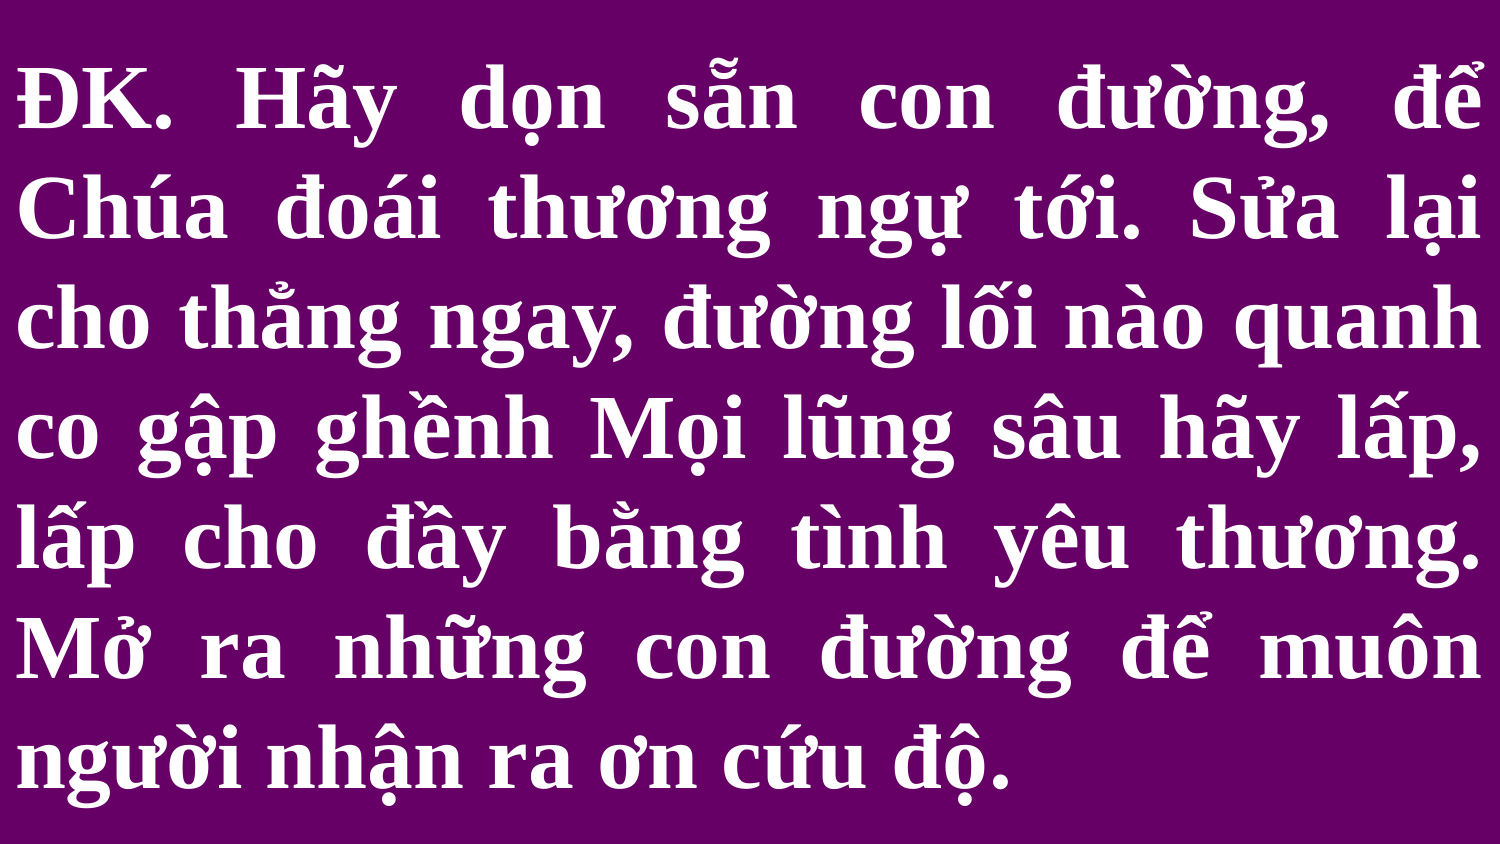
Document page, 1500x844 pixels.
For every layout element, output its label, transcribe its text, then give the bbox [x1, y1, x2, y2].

title ĐK. Hãy dọn sẵn con đường, để Chúa đoái thương ngự tới. Sửa lại cho thẳng ngay, đường lối nào quanh co gập ghềnh Mọi lũng sâu hãy lấp, lấp cho đầy bằng tình yêu thương. Mở ra những con đường để muôn người nhận ra ơn cứu độ. [0, 0, 1500, 844]
